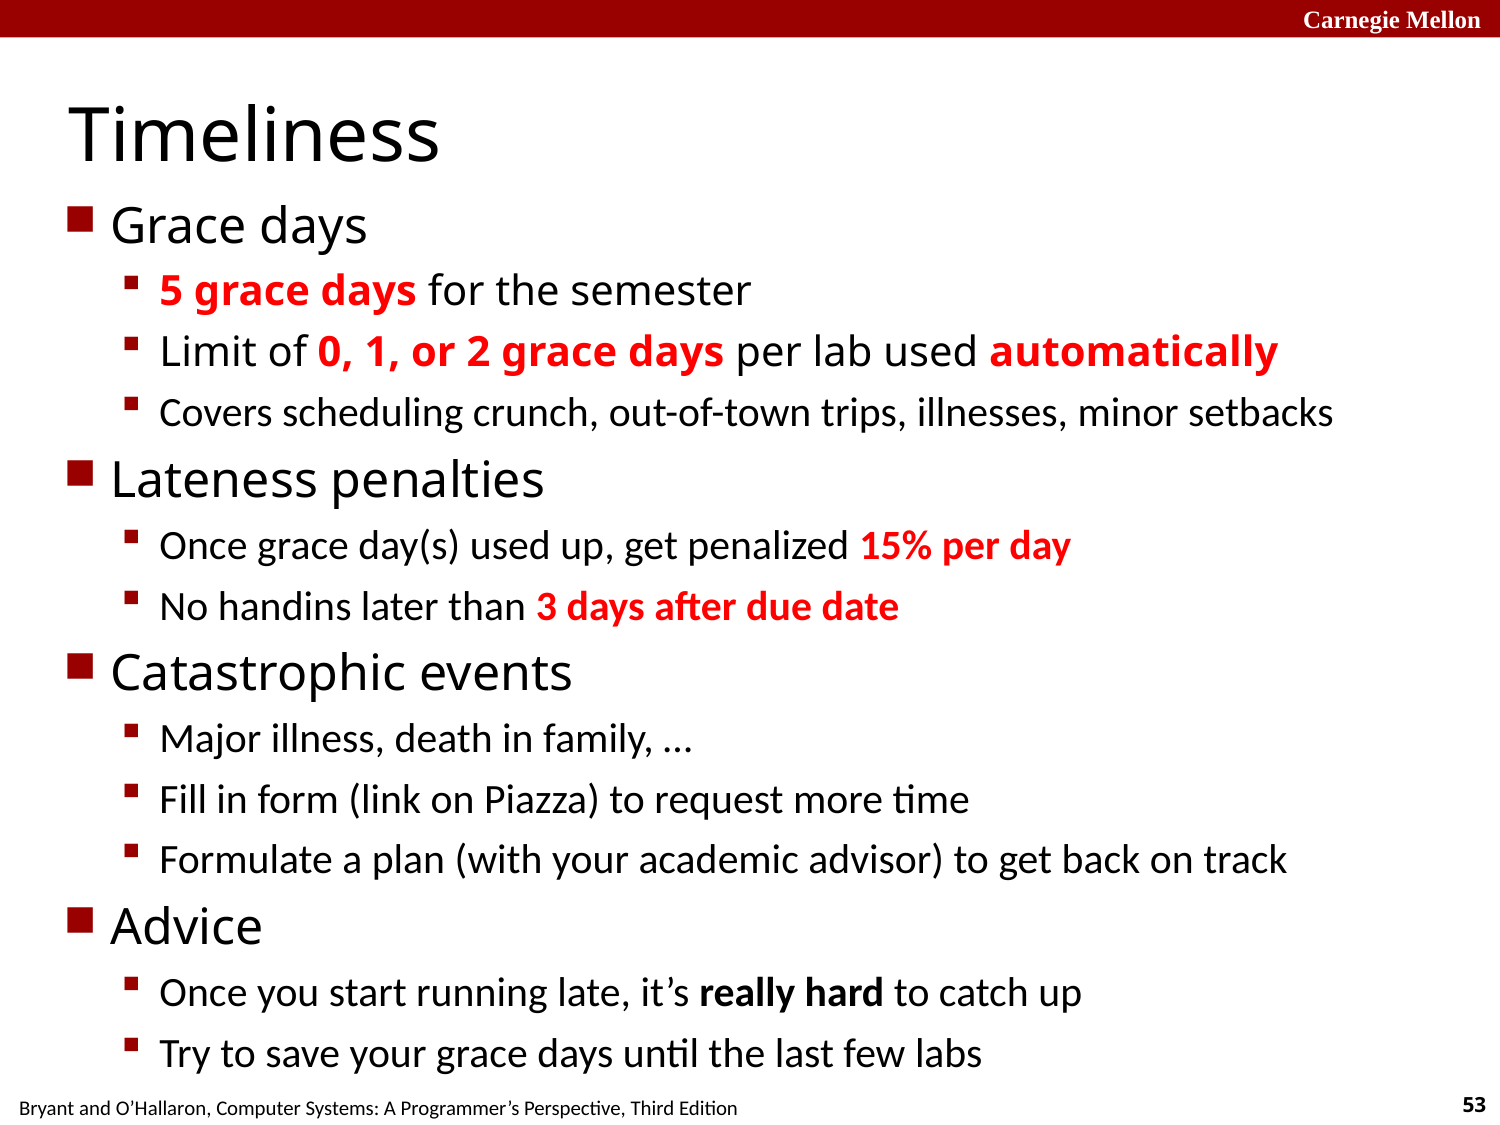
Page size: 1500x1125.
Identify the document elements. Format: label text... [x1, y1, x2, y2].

list Grace days 5 grace days for the semester Limit of 0, 1, or 2 grace days per lab used automatically Covers scheduling crunch, out-of-town trips, illnesses, minor setbacks Lateness penalties Once grace day(s) used up, get penalized 15% per day No handins later than 3 days after due date Catastrophic events Major illness, death in family, … Fill in form (link on Piazza) to request more time Formulate a plan (with your academic advisor) to get back on track Advice Once you start running late, it’s really hard to catch up Try to save your grace days until the last few labs [62, 187, 1438, 1080]
title Timeliness [62, 41, 1438, 187]
